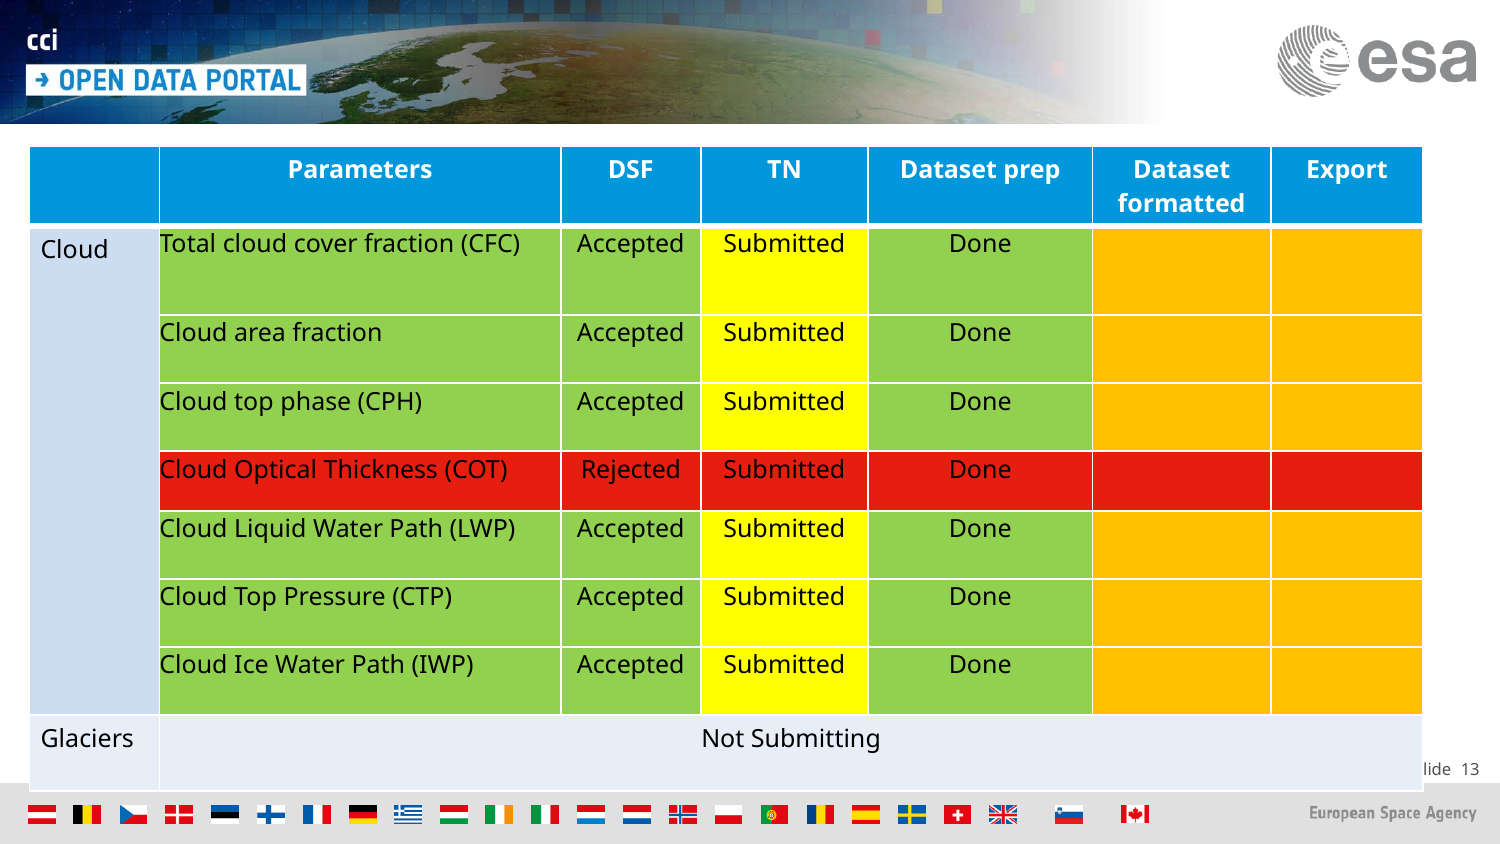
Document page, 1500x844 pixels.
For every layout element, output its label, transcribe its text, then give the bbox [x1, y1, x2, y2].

table_cell Cloud Ice Water Path (IWP) [160, 648, 560, 714]
table_cell [1272, 512, 1422, 578]
table_cell [1093, 580, 1270, 646]
table_cell Glaciers [30, 716, 159, 790]
table_cell Cloud top phase (CPH) [160, 384, 560, 450]
table_cell Submitted [702, 229, 867, 314]
table_cell [1272, 316, 1422, 382]
table_cell [1093, 512, 1270, 578]
table_cell [1272, 648, 1422, 714]
table_cell Submitted [702, 580, 867, 646]
table_cell [1093, 316, 1270, 382]
table_cell Submitted [702, 452, 867, 510]
table_header Dataset prep [869, 147, 1092, 223]
table_cell [1093, 452, 1270, 510]
table_cell Cloud Top Pressure (CTP) [160, 580, 560, 646]
table_cell [1272, 580, 1422, 646]
table_cell [1272, 229, 1422, 314]
table_cell Accepted [562, 229, 700, 314]
picture [0, 0, 1500, 124]
table_cell Done [869, 452, 1092, 510]
table_cell Not Submitting [160, 716, 1422, 790]
table_cell Accepted [562, 316, 700, 382]
picture [0, 783, 1500, 844]
table_cell Submitted [702, 648, 867, 714]
table_cell Cloud area fraction [160, 316, 560, 382]
table_cell Submitted [702, 512, 867, 578]
table_cell Rejected [562, 452, 700, 510]
table_cell Cloud Optical Thickness (COT) [160, 452, 560, 510]
table_cell Total cloud cover fraction (CFC) [160, 229, 560, 314]
table_cell [1093, 648, 1270, 714]
table_cell Done [869, 316, 1092, 382]
table_cell Accepted [562, 384, 700, 450]
table_cell Done [869, 580, 1092, 646]
table_cell Cloud Liquid Water Path (LWP) [160, 512, 560, 578]
table_cell Accepted [562, 580, 700, 646]
table_cell Cloud [30, 229, 159, 714]
table_cell Submitted [702, 316, 867, 382]
table_cell [1093, 384, 1270, 450]
table_cell [1272, 452, 1422, 510]
table_cell [1093, 229, 1270, 314]
table_cell Done [869, 229, 1092, 314]
table_cell Done [869, 384, 1092, 450]
table_cell Submitted [702, 384, 867, 450]
table_cell Done [869, 648, 1092, 714]
table_header Export [1272, 147, 1422, 223]
table_header [30, 147, 159, 223]
table_header Dataset formatted [1093, 147, 1270, 223]
table_cell Done [869, 512, 1092, 578]
table_header TN [702, 147, 867, 223]
table_header DSF [562, 147, 700, 223]
table_header Parameters [160, 147, 560, 223]
table_cell Accepted [562, 648, 700, 714]
table_cell [1272, 384, 1422, 450]
table_cell Accepted [562, 512, 700, 578]
